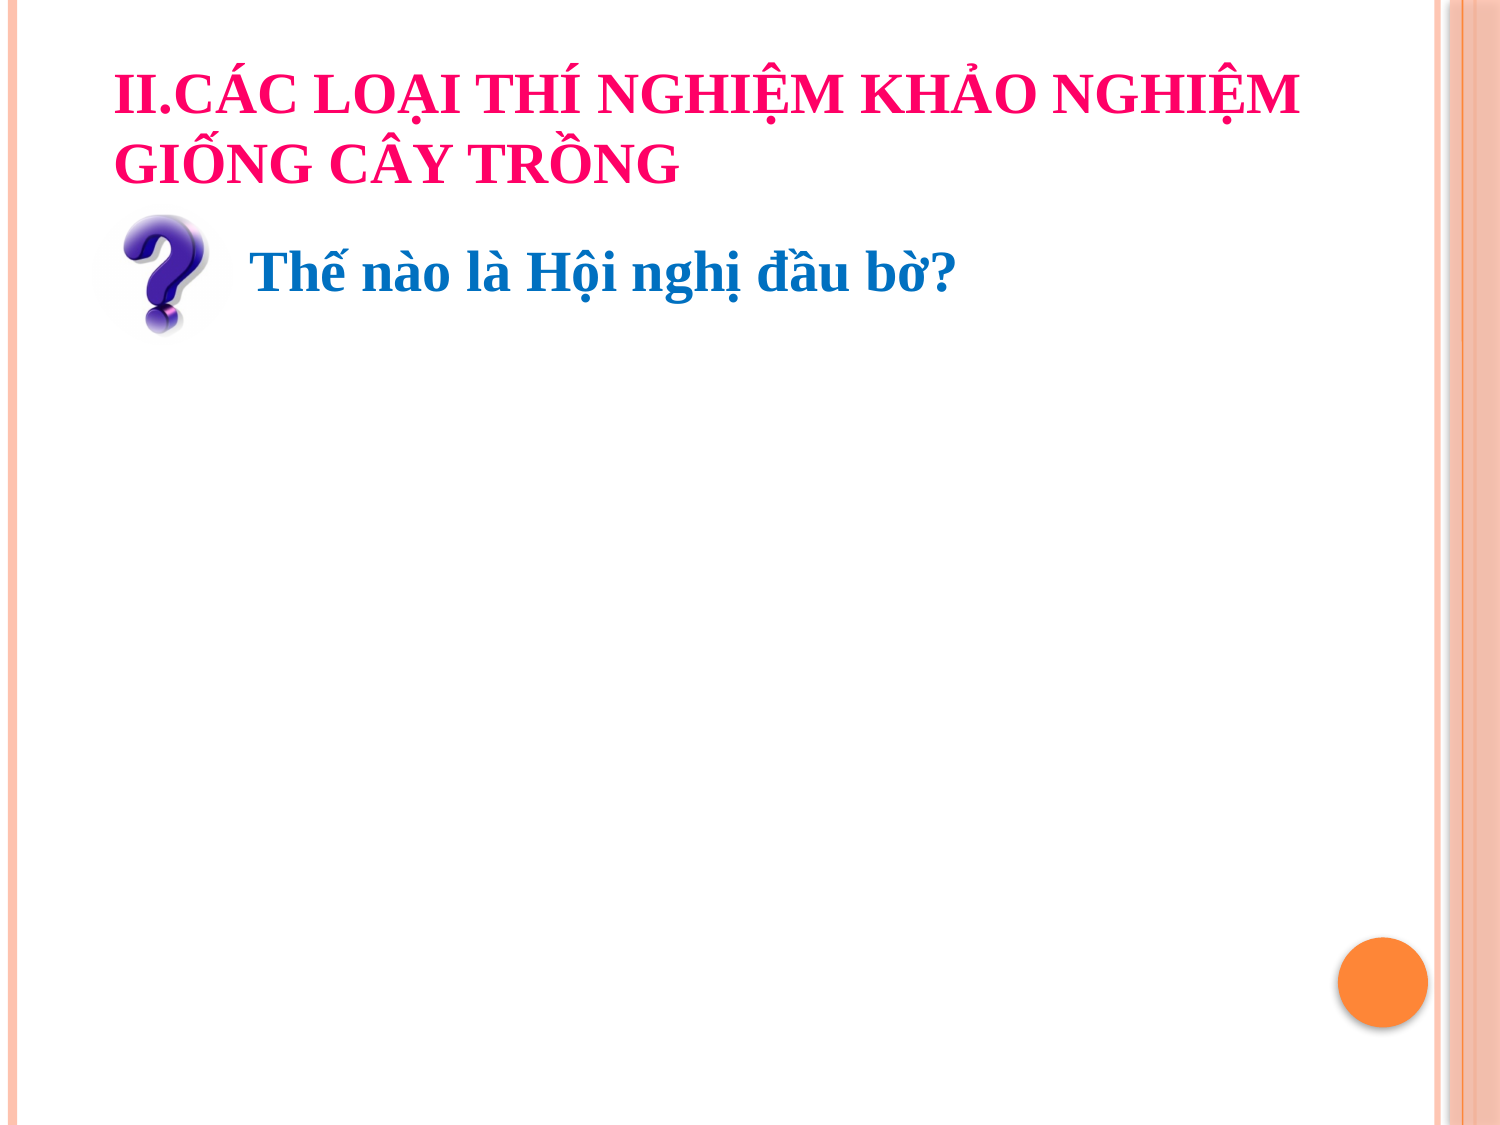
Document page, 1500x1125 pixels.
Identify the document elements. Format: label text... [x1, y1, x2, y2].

text_box [894, 245, 981, 342]
picture [86, 199, 238, 351]
title II.Các loại thí nghiệm khảo nghiệm giống cây trồng [98, 62, 1486, 188]
text_box Thế nào là Hội nghị đầu bờ? [244, 226, 1212, 311]
